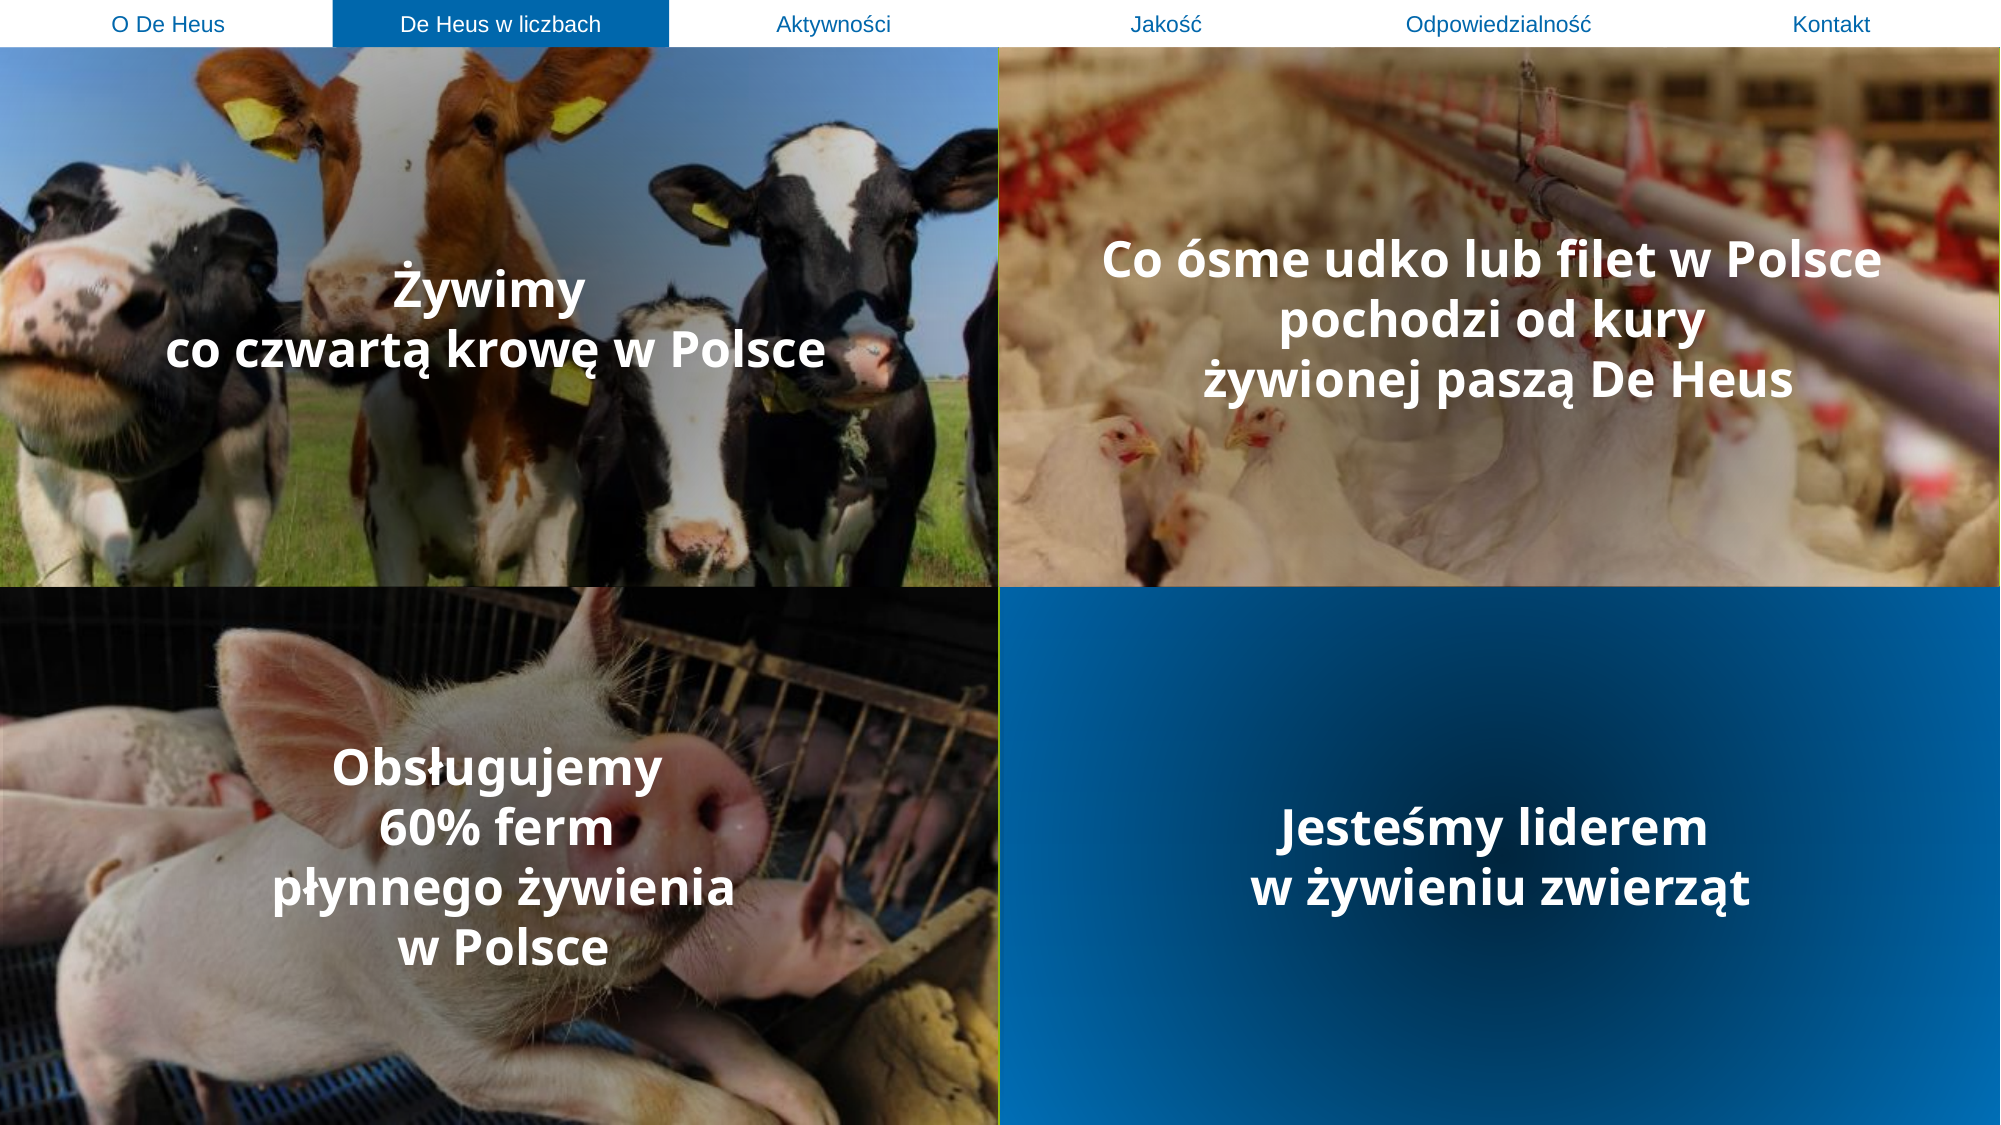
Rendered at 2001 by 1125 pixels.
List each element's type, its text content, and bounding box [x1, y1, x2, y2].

text_box Jesteśmy liderem w żywieniu zwierząt [1005, 585, 2000, 1125]
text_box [0, 0, 2000, 48]
text_box Obsługujemy 60% ferm płynnego żywienia w Polsce [998, 585, 1005, 1125]
picture [999, 48, 1999, 587]
picture [0, 48, 998, 1125]
